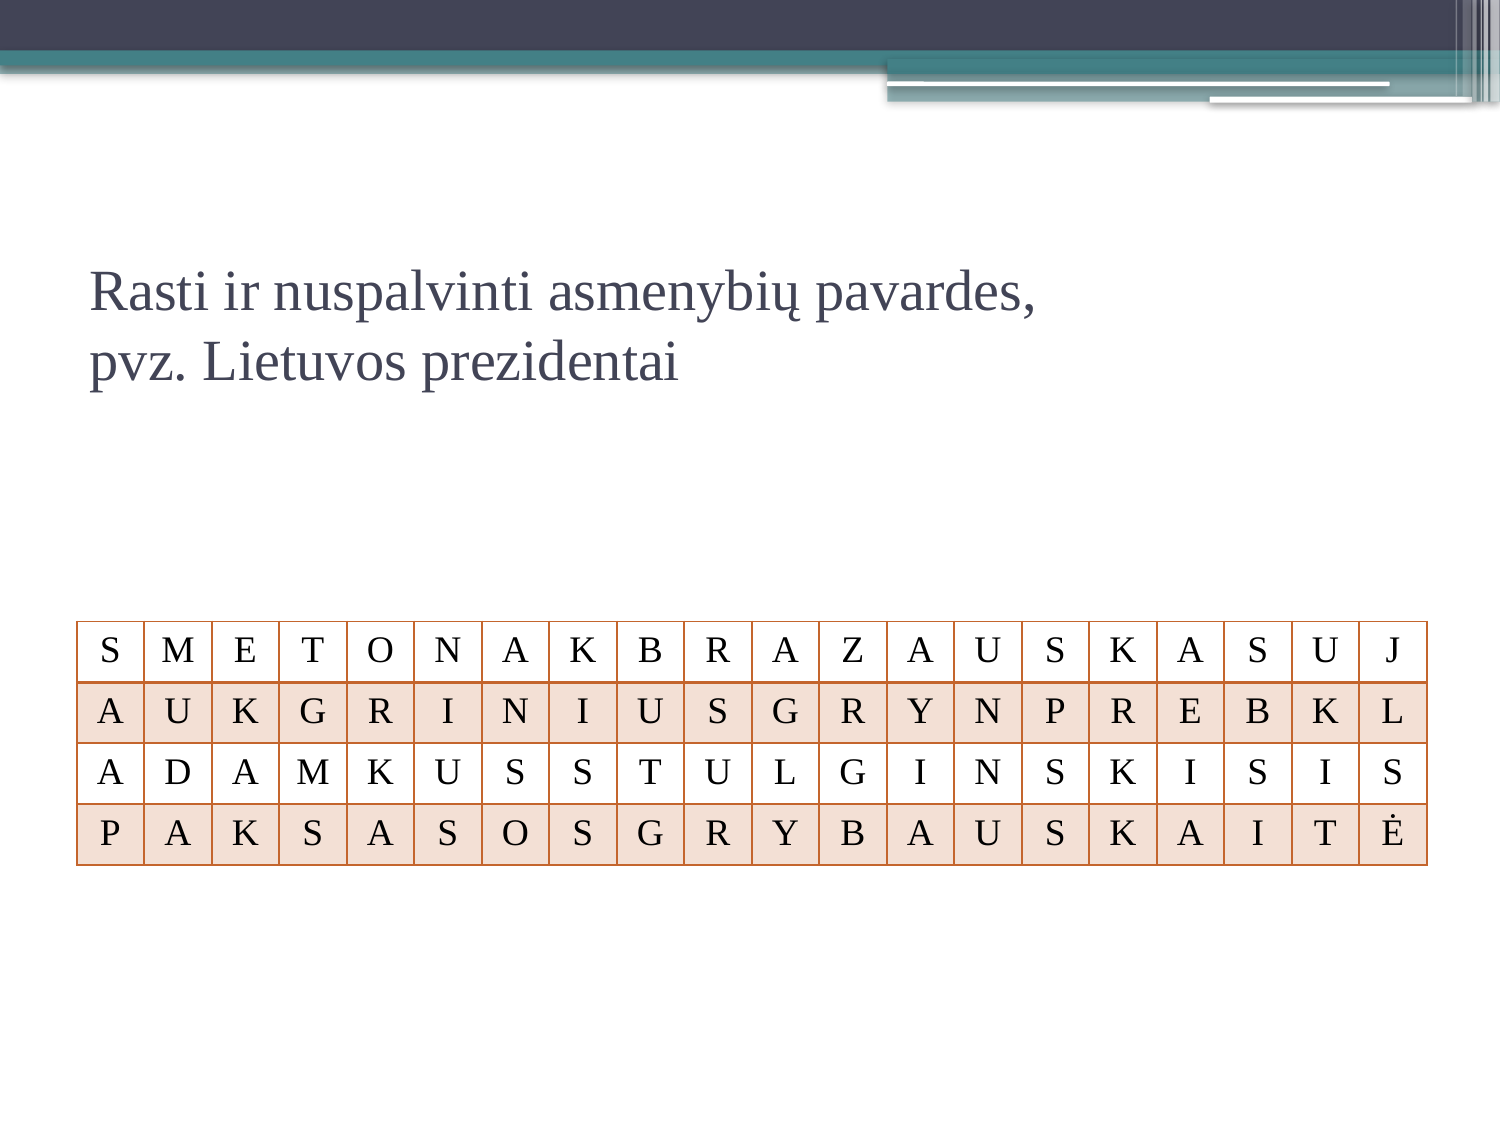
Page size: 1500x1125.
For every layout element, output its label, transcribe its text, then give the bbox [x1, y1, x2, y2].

table_cell G [618, 805, 683, 864]
table_cell R [820, 684, 886, 742]
table_cell I [1225, 805, 1291, 864]
table_cell B [820, 805, 886, 864]
table_cell A [78, 744, 143, 803]
table_cell G [820, 744, 886, 803]
table_header M [145, 622, 211, 681]
table_cell S [280, 805, 346, 864]
table_cell S [685, 684, 751, 742]
table_cell A [1158, 805, 1223, 864]
table_cell E [1158, 684, 1223, 742]
table_cell T [618, 744, 683, 803]
table_cell S [483, 744, 548, 803]
table_cell S [1360, 744, 1426, 803]
table_header A [753, 622, 818, 681]
table_header N [415, 622, 481, 681]
table_cell B [1225, 684, 1291, 742]
table_header A [483, 622, 548, 681]
table_header T [280, 622, 346, 681]
table_cell U [415, 744, 481, 803]
table_cell L [1360, 684, 1426, 742]
table_header A [1158, 622, 1223, 681]
table_cell N [955, 744, 1021, 803]
table_header B [618, 622, 683, 681]
table_cell K [1090, 805, 1156, 864]
table_header S [1023, 622, 1088, 681]
table_header U [1293, 622, 1358, 681]
table_cell K [1090, 744, 1156, 803]
table_header A [888, 622, 953, 681]
table_header K [1090, 622, 1156, 681]
table_cell Y [753, 805, 818, 864]
table_cell S [550, 744, 616, 803]
table_cell U [955, 805, 1021, 864]
table_cell N [483, 684, 548, 742]
table_cell G [280, 684, 346, 742]
table_cell I [550, 684, 616, 742]
table_header J [1360, 622, 1426, 681]
table_cell I [415, 684, 481, 742]
table_cell R [348, 684, 413, 742]
table_cell N [955, 684, 1021, 742]
table_cell G [753, 684, 818, 742]
table_cell A [78, 684, 143, 742]
table_cell M [280, 744, 346, 803]
table_cell S [1023, 744, 1088, 803]
table_header K [550, 622, 616, 681]
table_cell U [618, 684, 683, 742]
table_cell I [1293, 744, 1358, 803]
title Rasti ir nuspalvinti asmenybių pavardes, pvz. Lietuvos prezidentai [75, 187, 1425, 457]
table_cell S [1225, 744, 1291, 803]
table_header O [348, 622, 413, 681]
table_cell R [1090, 684, 1156, 742]
table_cell K [213, 805, 278, 864]
table_cell Y [888, 684, 953, 742]
table_cell L [753, 744, 818, 803]
table_header E [213, 622, 278, 681]
table_cell U [685, 744, 751, 803]
table_header R [685, 622, 751, 681]
table_cell T [1293, 805, 1358, 864]
table_cell O [483, 805, 548, 864]
table_cell K [213, 684, 278, 742]
table_cell S [415, 805, 481, 864]
table_cell A [213, 744, 278, 803]
table_header U [955, 622, 1021, 681]
table_cell P [1023, 684, 1088, 742]
table_cell U [145, 684, 211, 742]
table_cell I [888, 744, 953, 803]
table_header S [1225, 622, 1291, 681]
table_cell I [1158, 744, 1223, 803]
table_cell A [145, 805, 211, 864]
table_cell S [550, 805, 616, 864]
table_cell P [78, 805, 143, 864]
table_cell K [348, 744, 413, 803]
table_cell A [348, 805, 413, 864]
table_header Z [820, 622, 886, 681]
table_cell A [888, 805, 953, 864]
table_cell S [1023, 805, 1088, 864]
table_header S [78, 622, 143, 681]
table_cell K [1293, 684, 1358, 742]
table_cell Ė [1360, 805, 1426, 864]
table_cell D [145, 744, 211, 803]
table_cell R [685, 805, 751, 864]
